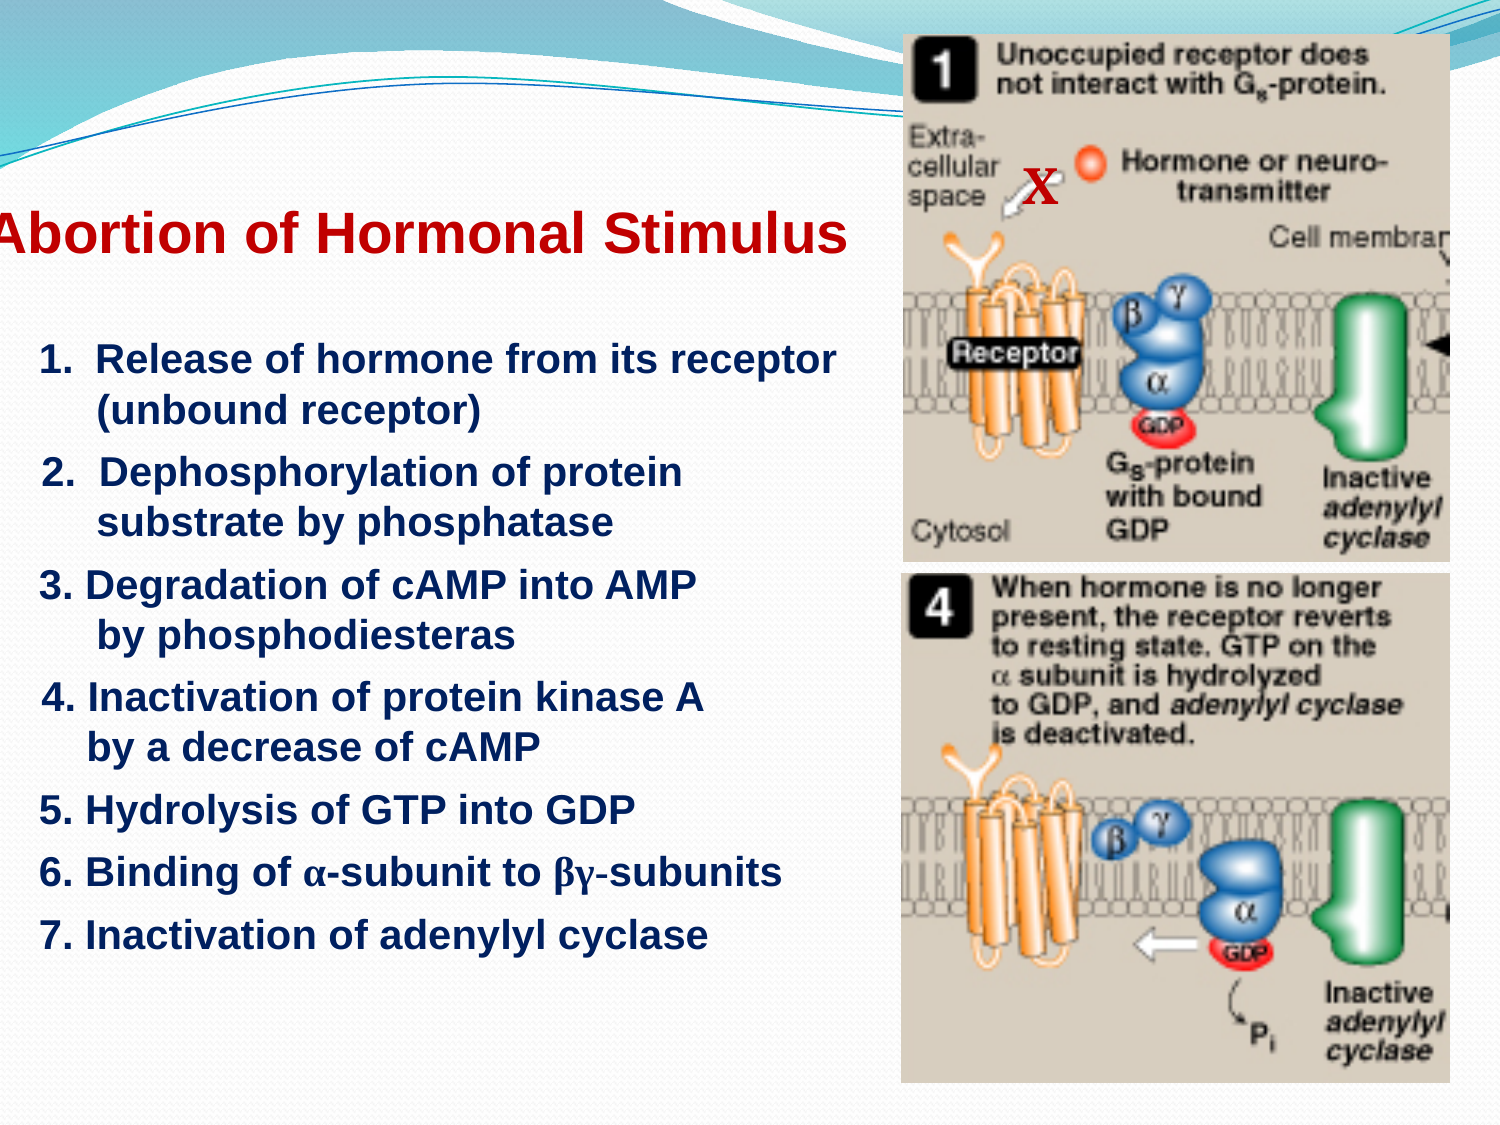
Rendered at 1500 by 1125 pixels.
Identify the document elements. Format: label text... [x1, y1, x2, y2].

picture [903, 34, 1451, 562]
picture [901, 573, 1451, 1083]
text_box Abortion of Hormonal Stimulus [0, 187, 896, 273]
text_box Release of hormone from its receptor (unbound receptor) 2. Dephosphorylation of protein substrate by phosphatase 3. Degradation of cAMP into AMP by phosphodiesteras 4. Inactivation of protein kinase A by a decrease of cAMP 5. Hydrolysis of GTP into GDP 6. Binding of α-subunit to βγ-subunits 7. Inactivation of adenylyl cyclase [24, 274, 899, 966]
